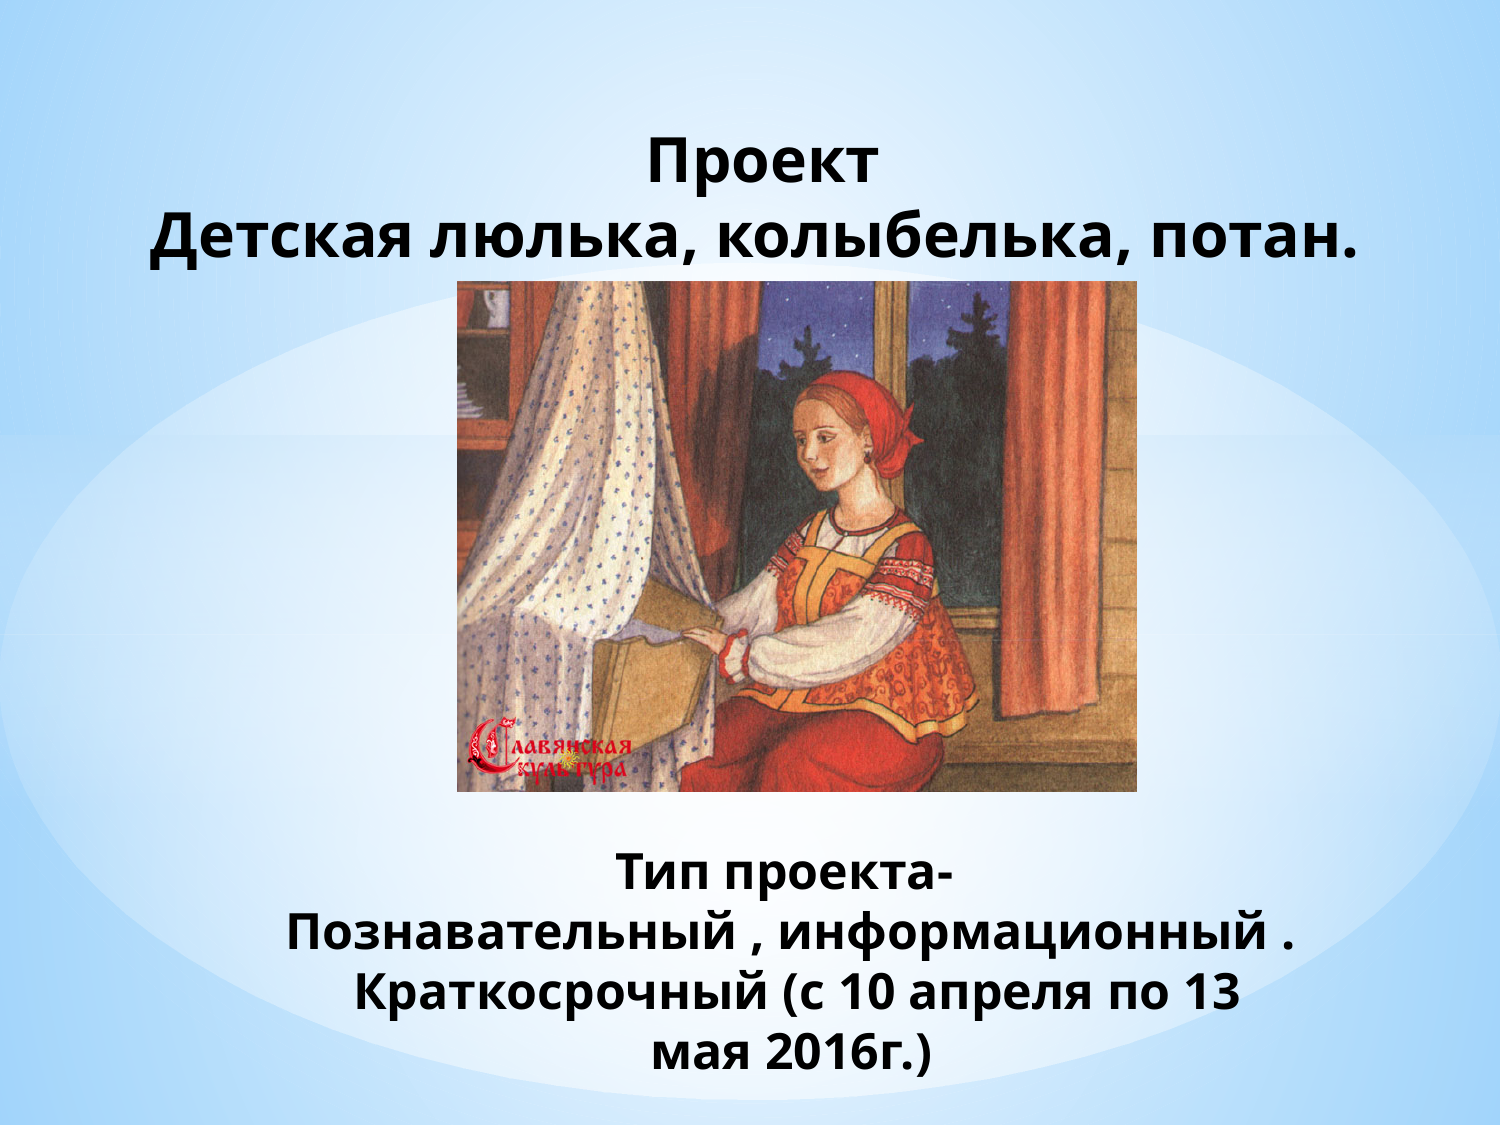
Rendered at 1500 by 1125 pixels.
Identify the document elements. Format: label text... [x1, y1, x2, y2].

text_box Тип проекта- Познавательный , информационный . Краткосрочный (с 10 апреля по 13 мая 2016г.) [269, 831, 1313, 1087]
text_box Проект Детская люлька, колыбелька, потан. [117, 70, 1395, 305]
picture [456, 280, 1137, 792]
